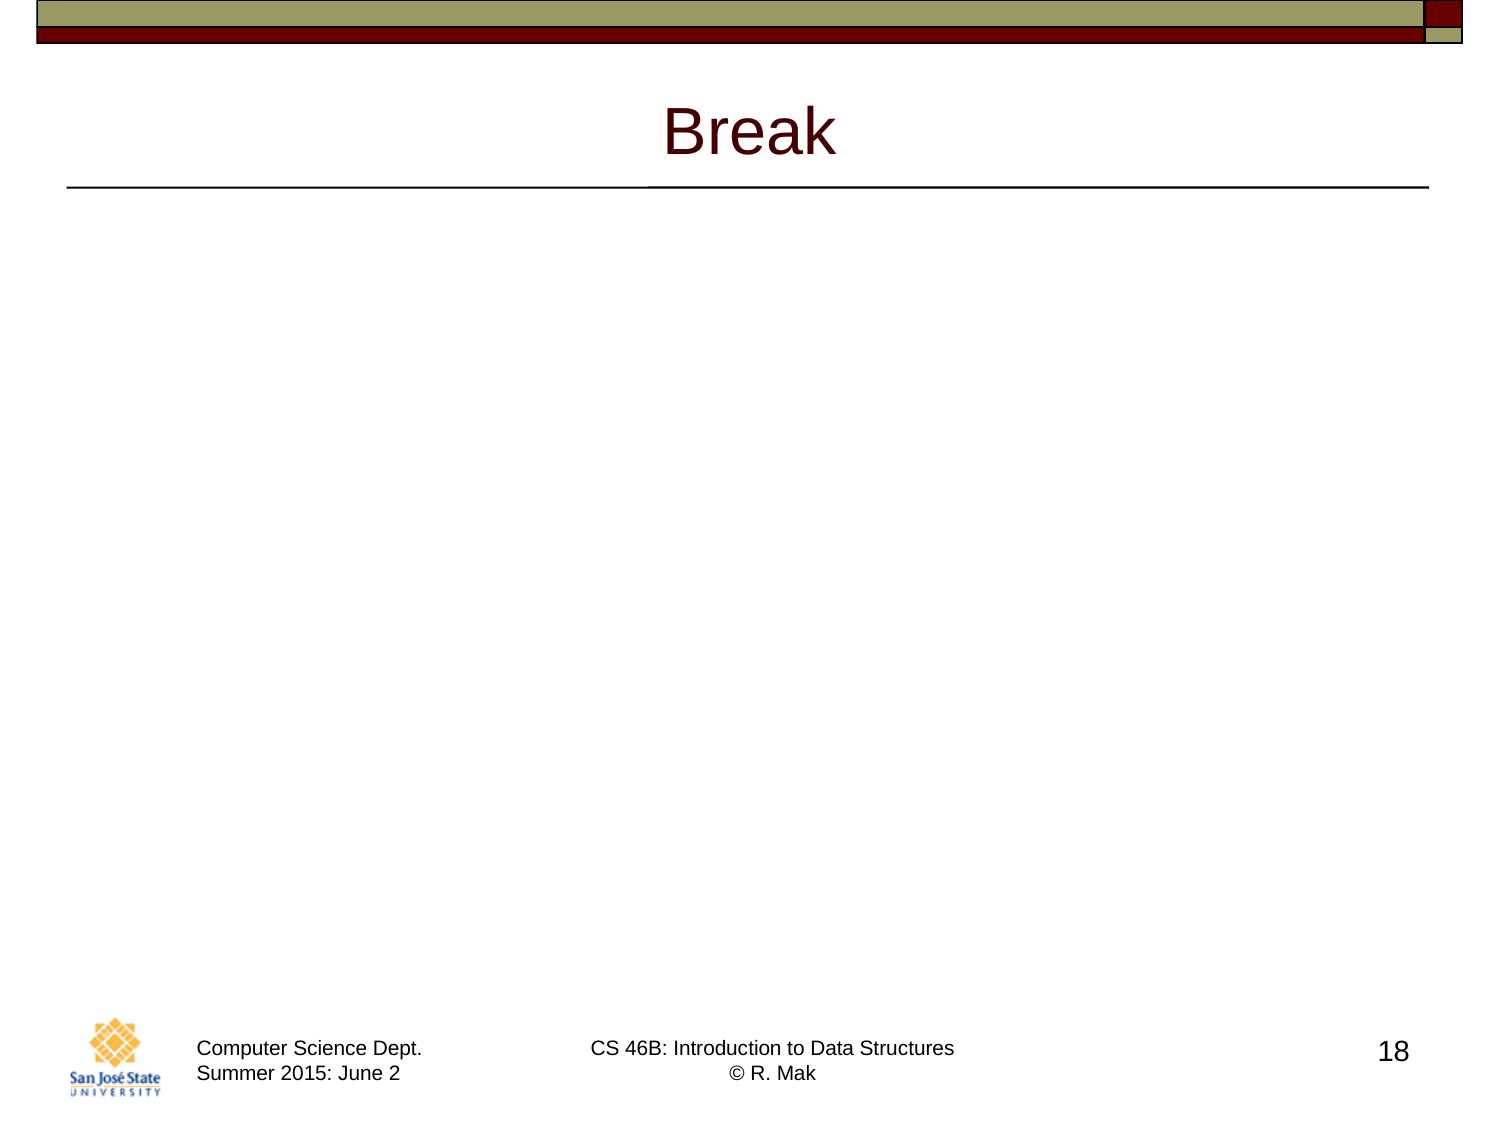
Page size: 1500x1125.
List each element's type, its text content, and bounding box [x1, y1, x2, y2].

picture [60, 1012, 166, 1112]
title Break [75, 67, 1425, 175]
slide_number 18 [1112, 1025, 1425, 1100]
